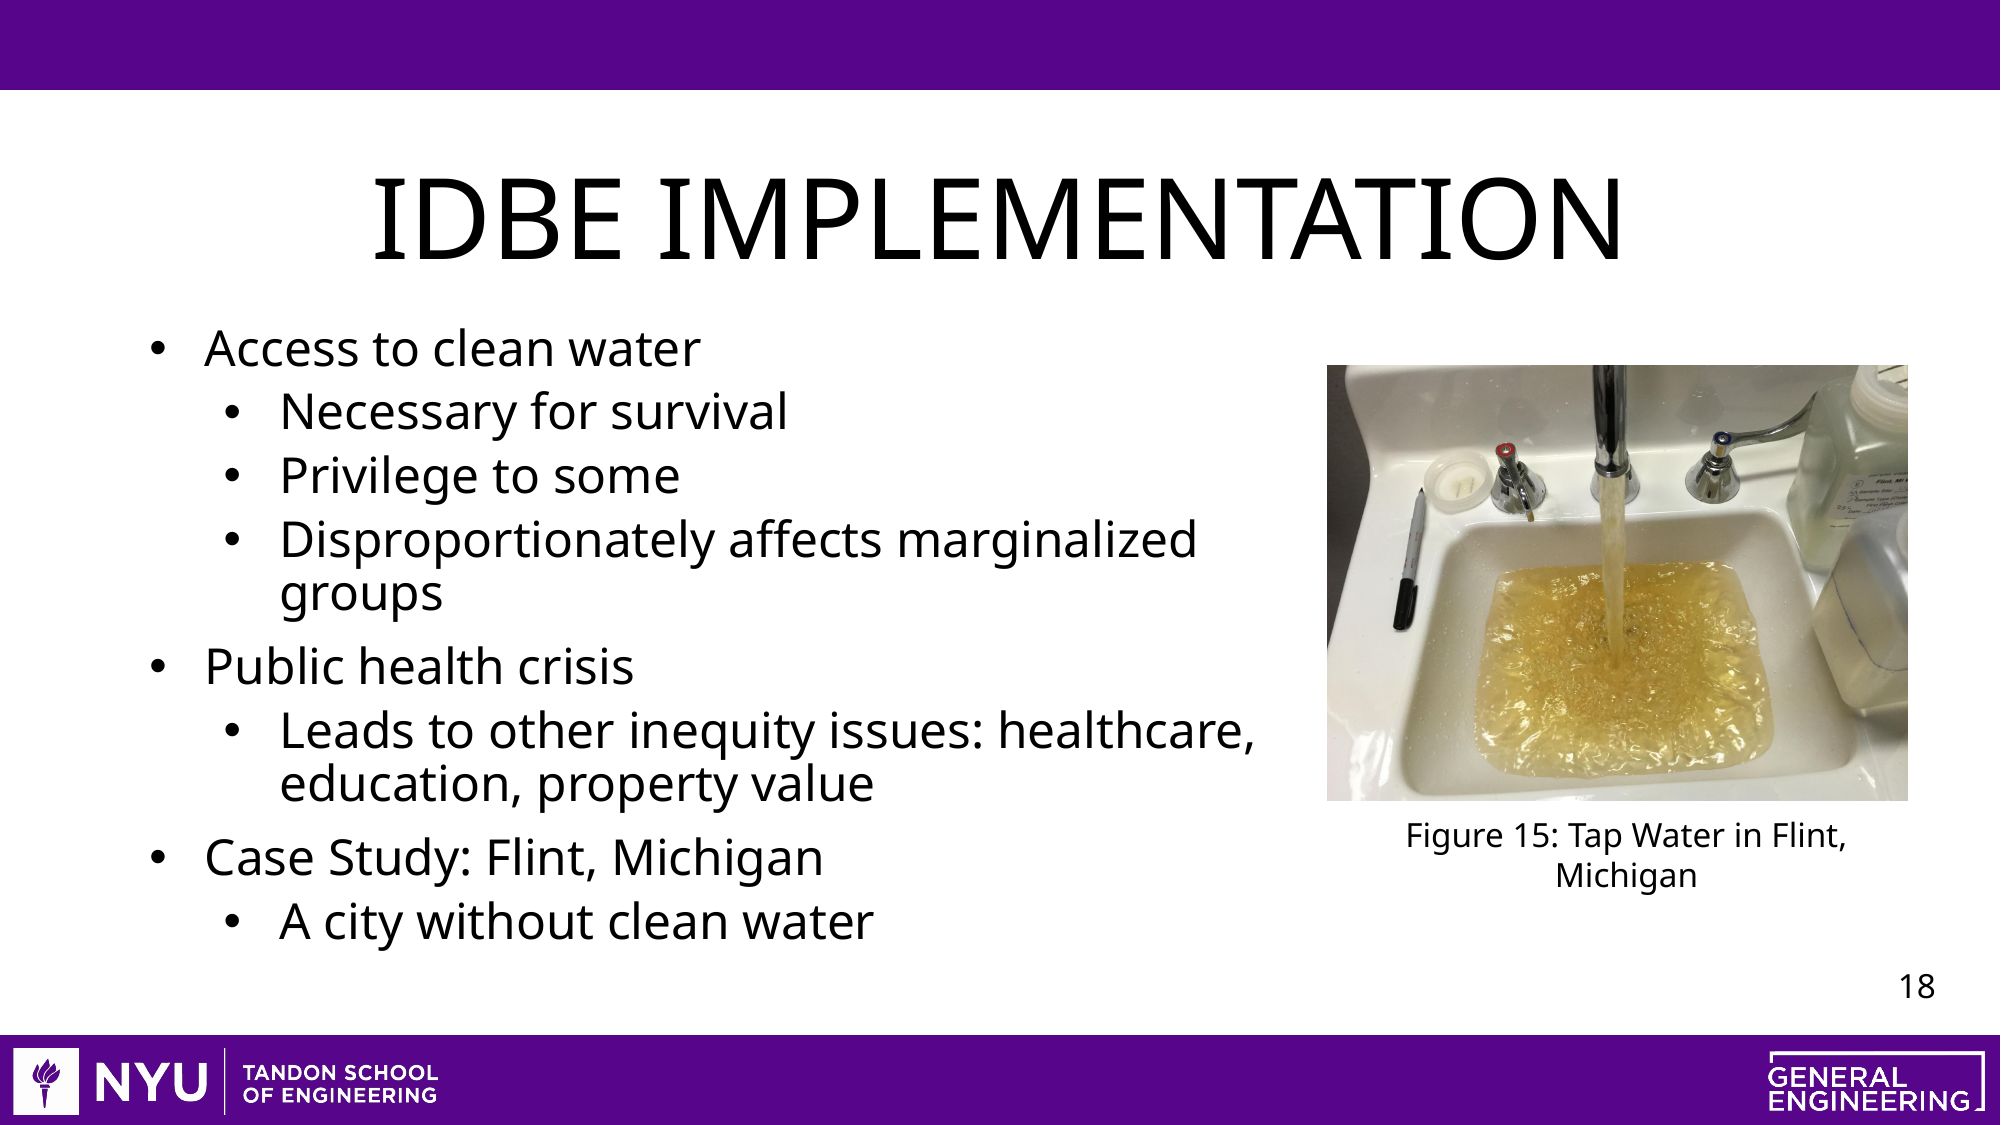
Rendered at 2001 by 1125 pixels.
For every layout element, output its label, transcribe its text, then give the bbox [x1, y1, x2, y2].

text_box 18 [1802, 958, 1951, 1014]
text_box [0, 1035, 2000, 1125]
text_box [0, 0, 2000, 90]
picture [13, 1048, 439, 1115]
text_box Figure 15: Tap Water in Flint, Michigan [1345, 809, 1908, 903]
picture [1326, 365, 1908, 802]
subtitle Access to clean water Necessary for survival Privilege to some Disproportionately affects marginalized groups Public health crisis Leads to other inequity issues: healthcare, education, property value Case Study: Flint, Michigan A city without clean water [134, 315, 1317, 959]
title IDBE IMPLEMENTATION [92, 132, 1908, 292]
picture [1768, 1051, 1985, 1111]
